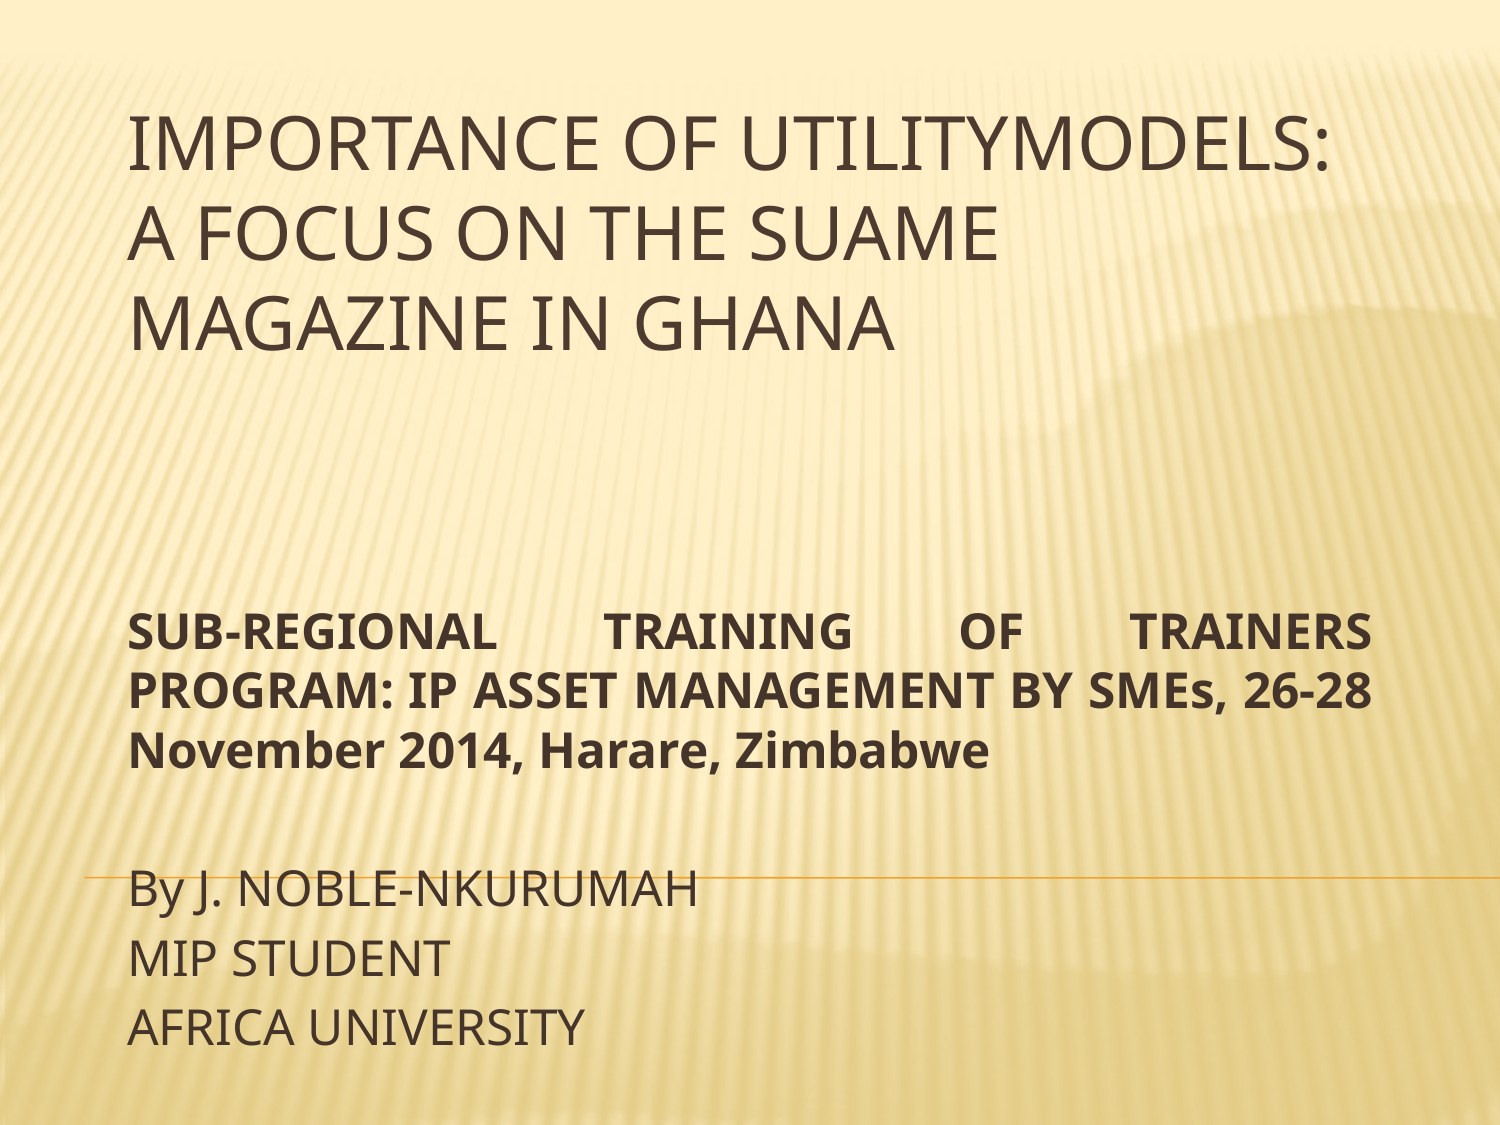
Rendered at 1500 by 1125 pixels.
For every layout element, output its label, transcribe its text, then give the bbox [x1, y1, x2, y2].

title IMPORTANCE OF UTILITYMODELS: A FOCUS ON THE SUAME MAGAZINE IN GHANA [112, 87, 1388, 500]
subtitle SUB-REGIONAL TRAINING OF TRAINERS PROGRAM: IP ASSET MANAGEMENT BY SMEs, 26-28 November 2014, Harare, Zimbabwe By J. NOBLE-NKURUMAH MIP STUDENT AFRICA UNIVERSITY [112, 592, 1388, 1063]
